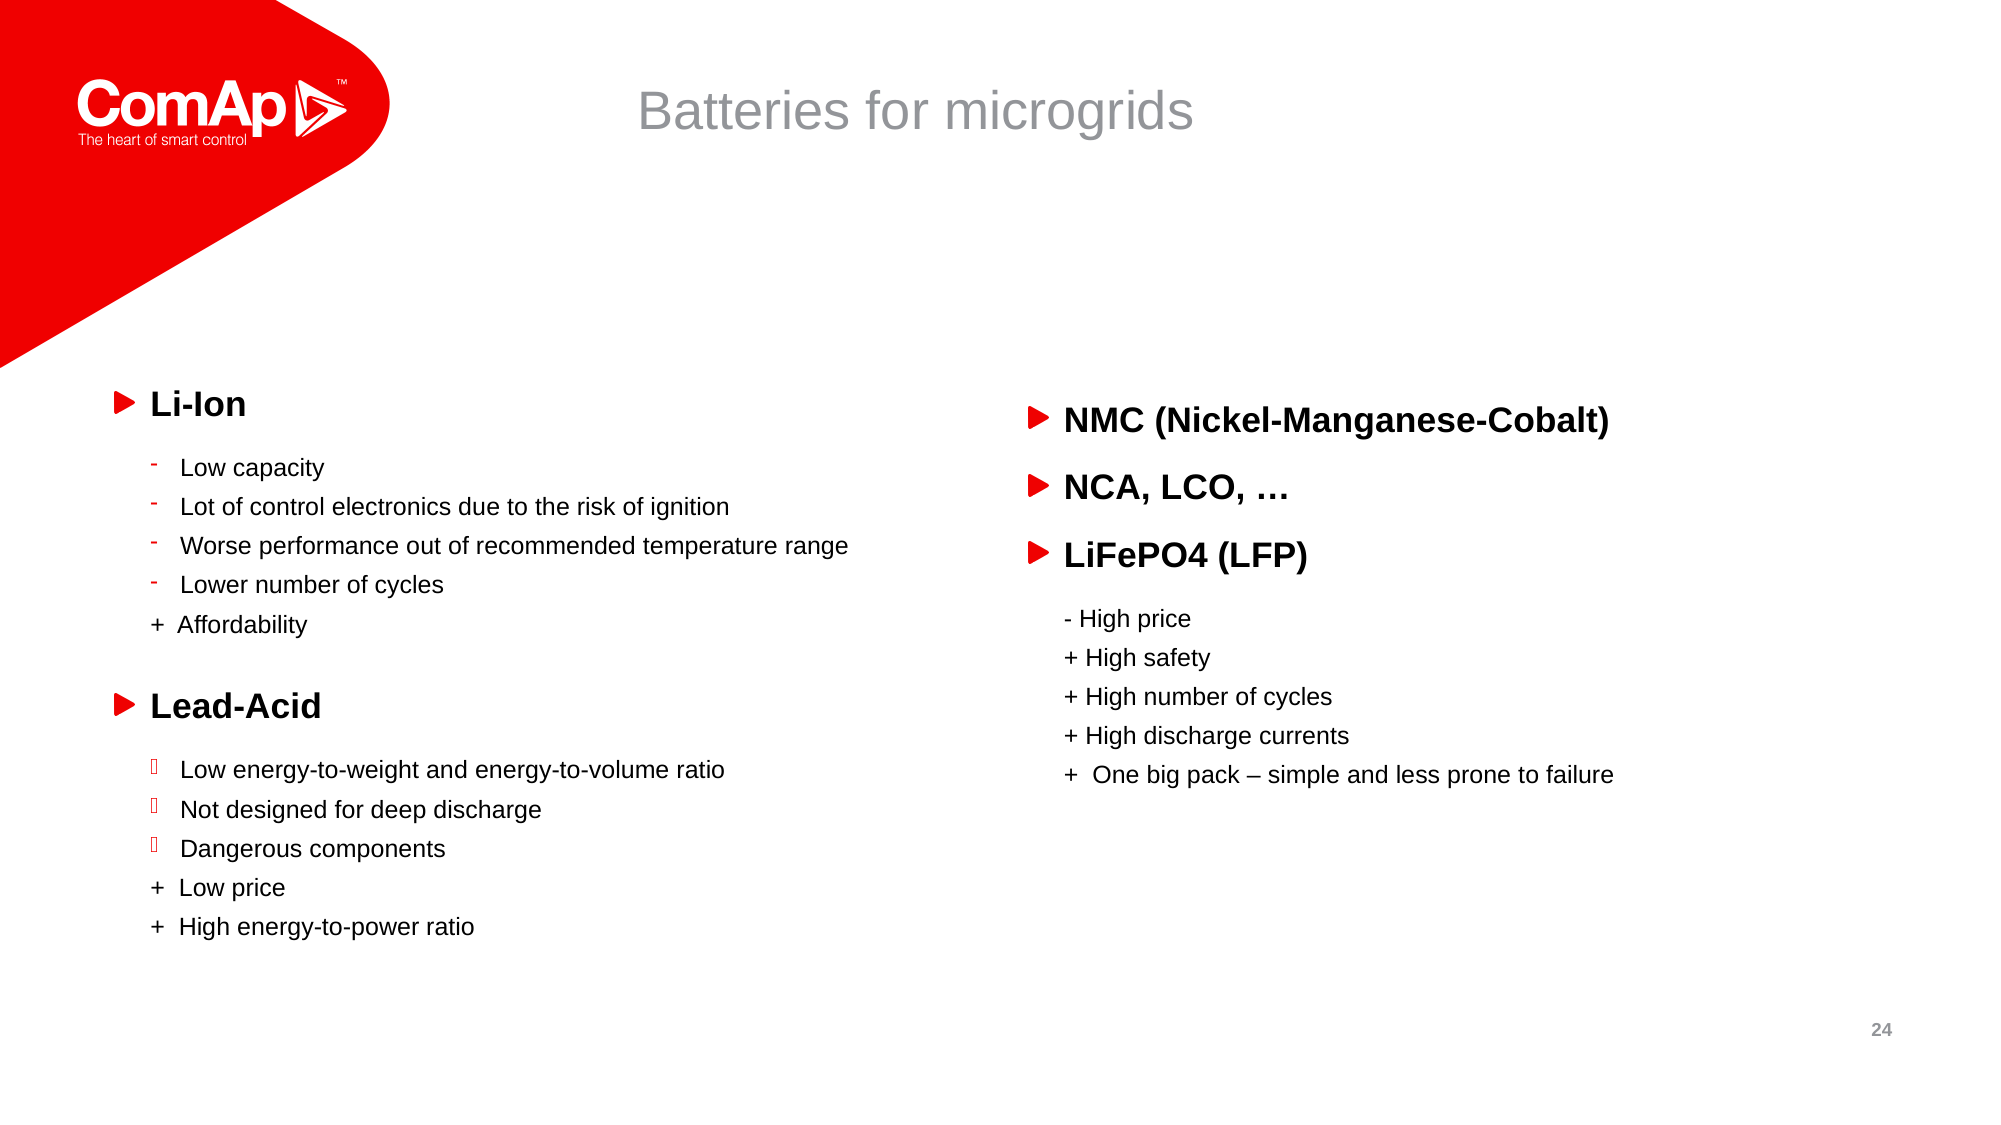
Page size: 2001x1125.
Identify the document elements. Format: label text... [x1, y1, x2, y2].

list NMC (Nickel-Manganese-Cobalt) NCA, LCO, … LiFePO4 (LFP) - High price + High safety + High number of cycles + High discharge currents + One big pack – simple and less prone to failure [1013, 389, 1898, 1004]
title Batteries for microgrids [622, 7, 1900, 209]
list Li-Ion Low capacity Lot of control electronics due to the risk of ignition Worse performance out of recommended temperature range Lower number of cycles + Affordability Lead-Acid Low energy-to-weight and energy-to-volume ratio Not designed for deep discharge Dangerous components + Low price + High energy-to-power ratio [99, 373, 982, 988]
picture [0, 0, 2001, 1125]
slide_number 24 [1507, 1004, 1898, 1059]
